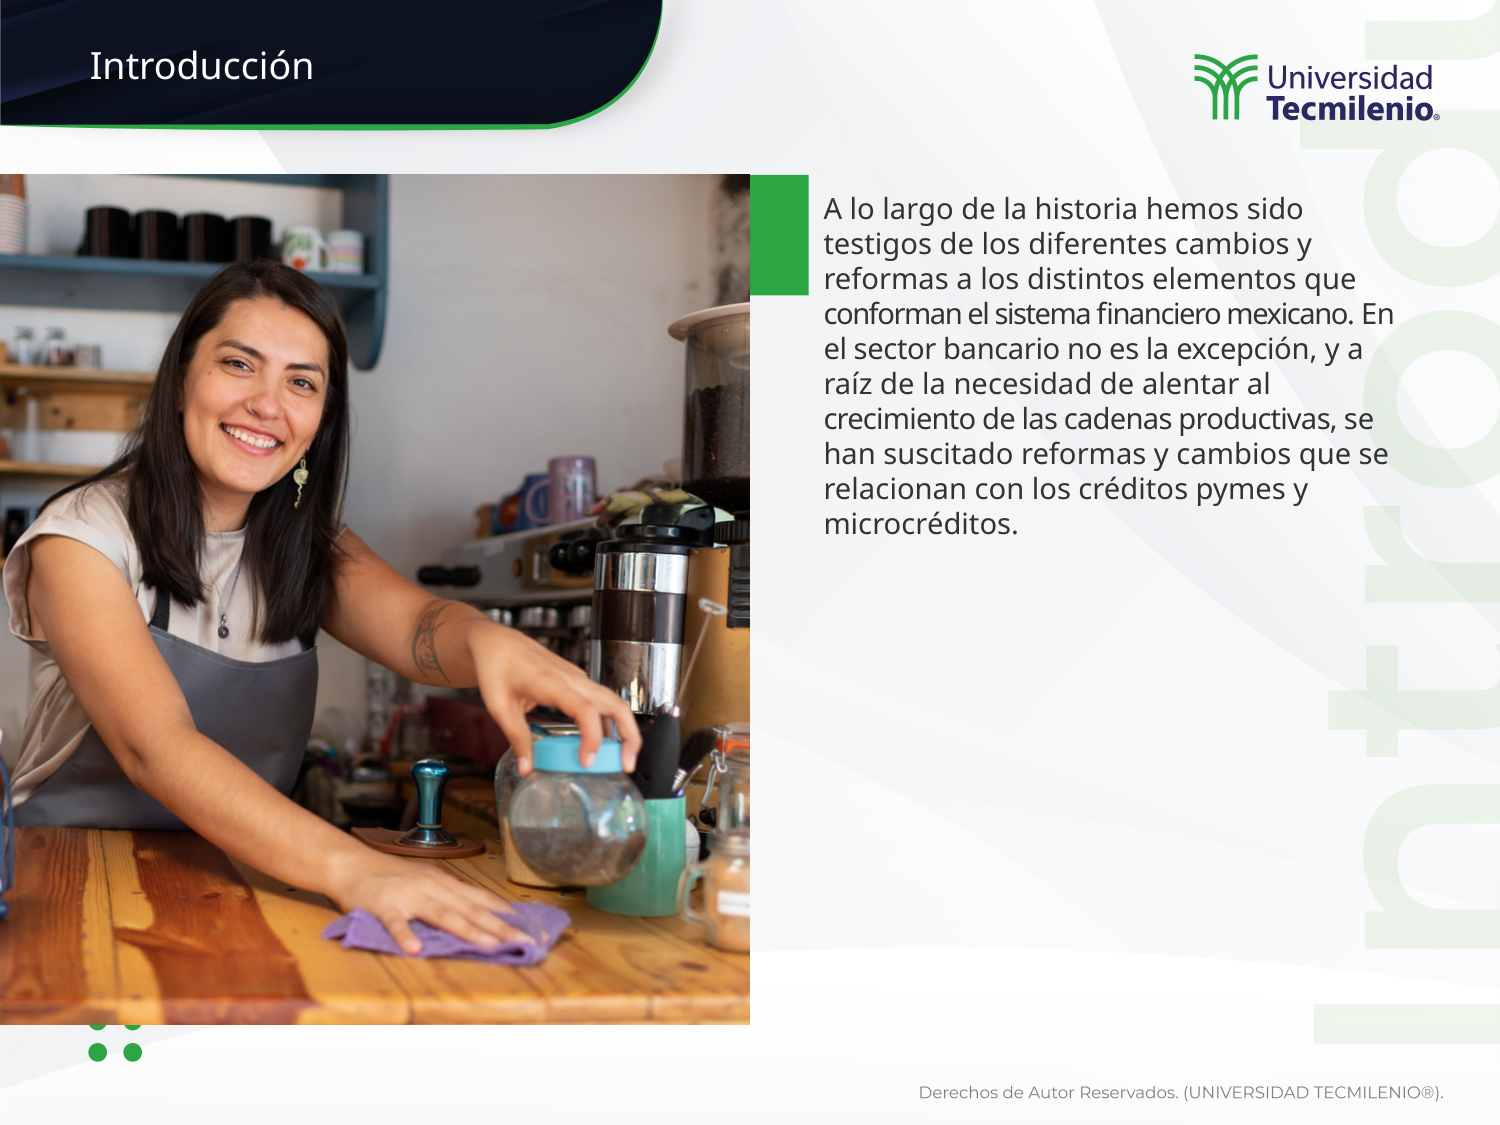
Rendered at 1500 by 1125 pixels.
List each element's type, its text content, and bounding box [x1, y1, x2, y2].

text_box Introducción [75, 34, 425, 140]
text_box A lo largo de la historia hemos sido testigos de los diferentes cambios y reformas a los distintos elementos que conforman el sistema financiero mexicano. En el sector bancario no es la excepción, y a raíz de la necesidad de alentar al crecimiento de las cadenas productivas, se han suscitado reformas y cambios que se relacionan con los créditos pymes y microcréditos. [808, 183, 1413, 1000]
picture [0, 0, 1500, 1125]
text_box [748, 173, 811, 297]
text_box [293, 324, 1207, 1038]
